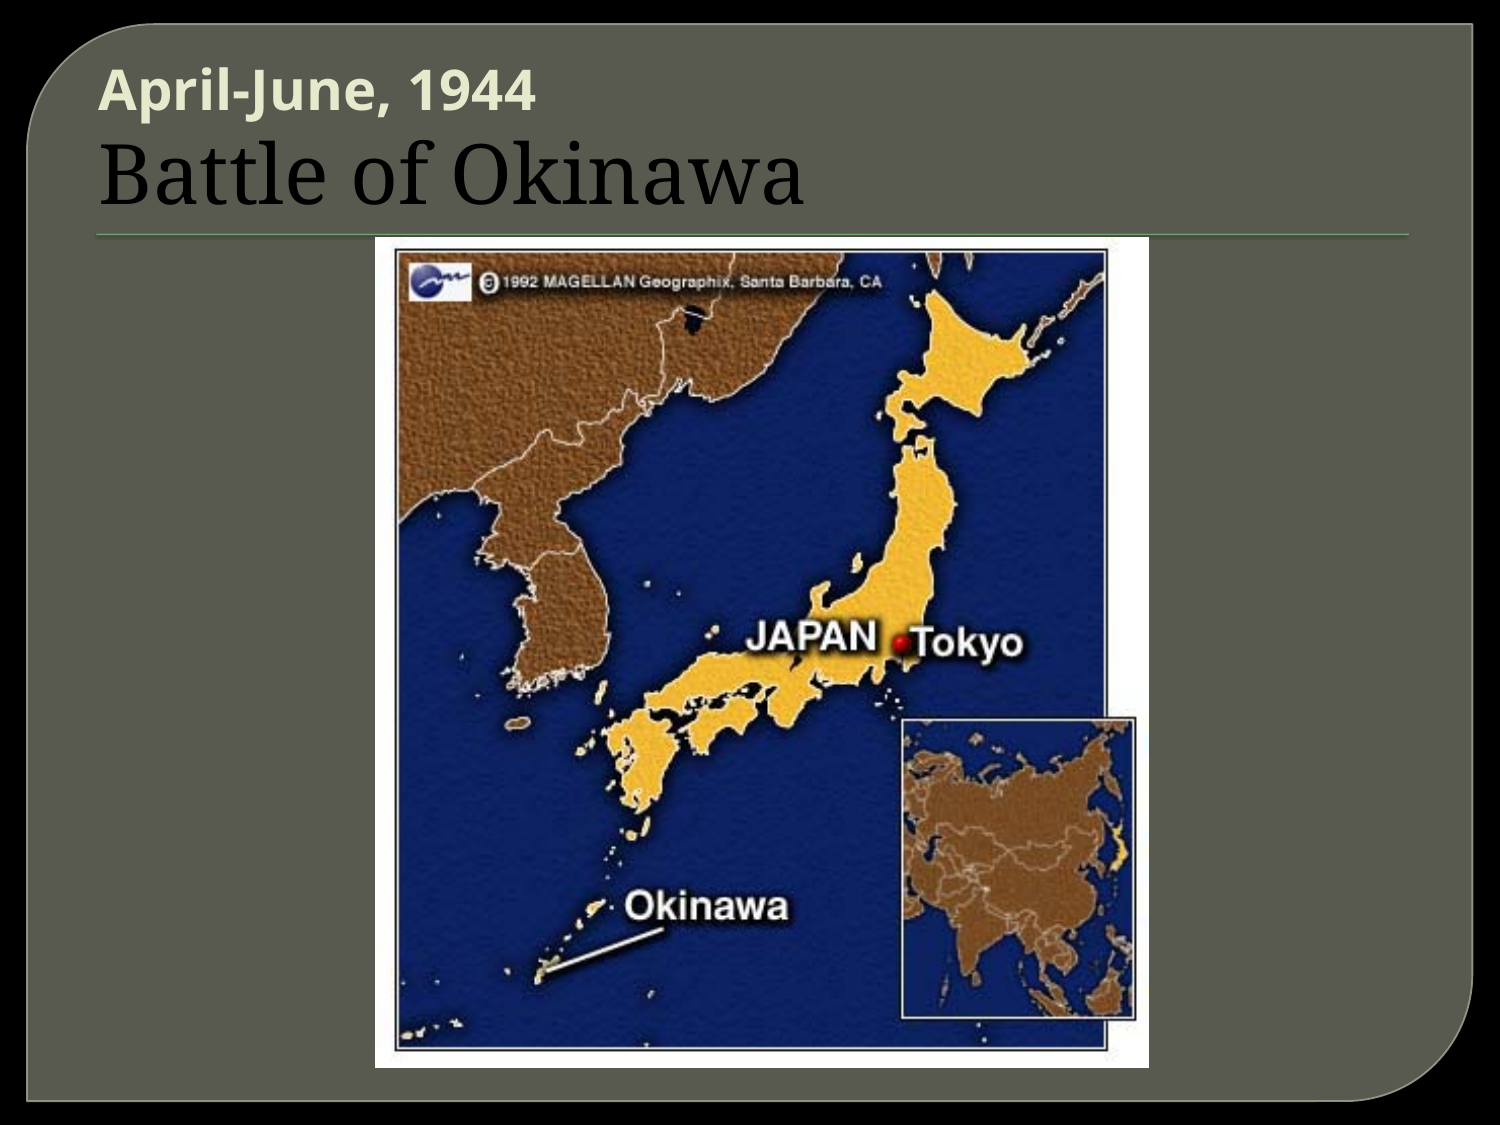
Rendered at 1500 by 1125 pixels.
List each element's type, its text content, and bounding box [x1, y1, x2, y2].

picture [374, 237, 1149, 1068]
title April-June, 1944 Battle of Okinawa [75, 41, 1425, 230]
